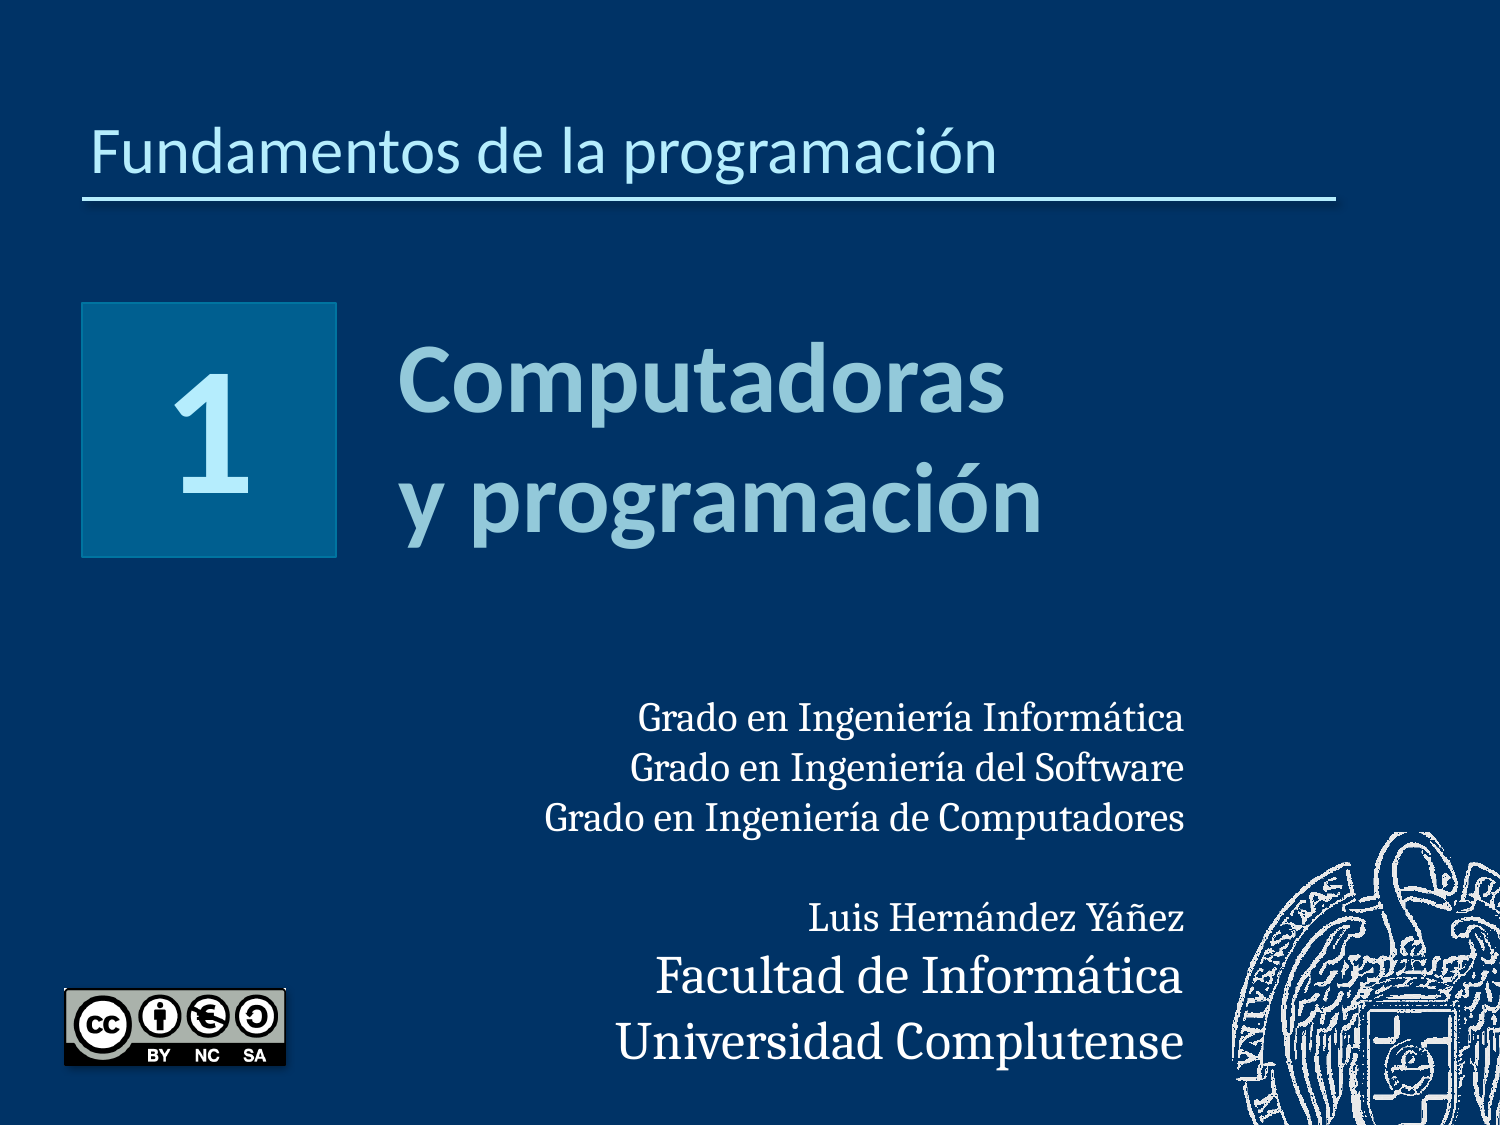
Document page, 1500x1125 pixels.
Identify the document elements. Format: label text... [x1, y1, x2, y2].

text_box Bus de datos [99, 1073, 288, 1078]
picture [64, 988, 286, 1066]
title Computadoras y programación [398, 291, 1395, 573]
text_box Fundamentos de la programación [75, 99, 1015, 194]
text_box 1 [81, 302, 337, 558]
picture [1232, 832, 1500, 1125]
subtitle Grado en Ingeniería Informática Grado en Ingeniería del Software Grado en Ingeniería de Computadores Luis Hernández Yáñez Facultad de Informática Universidad Complutense [99, 681, 1196, 1079]
